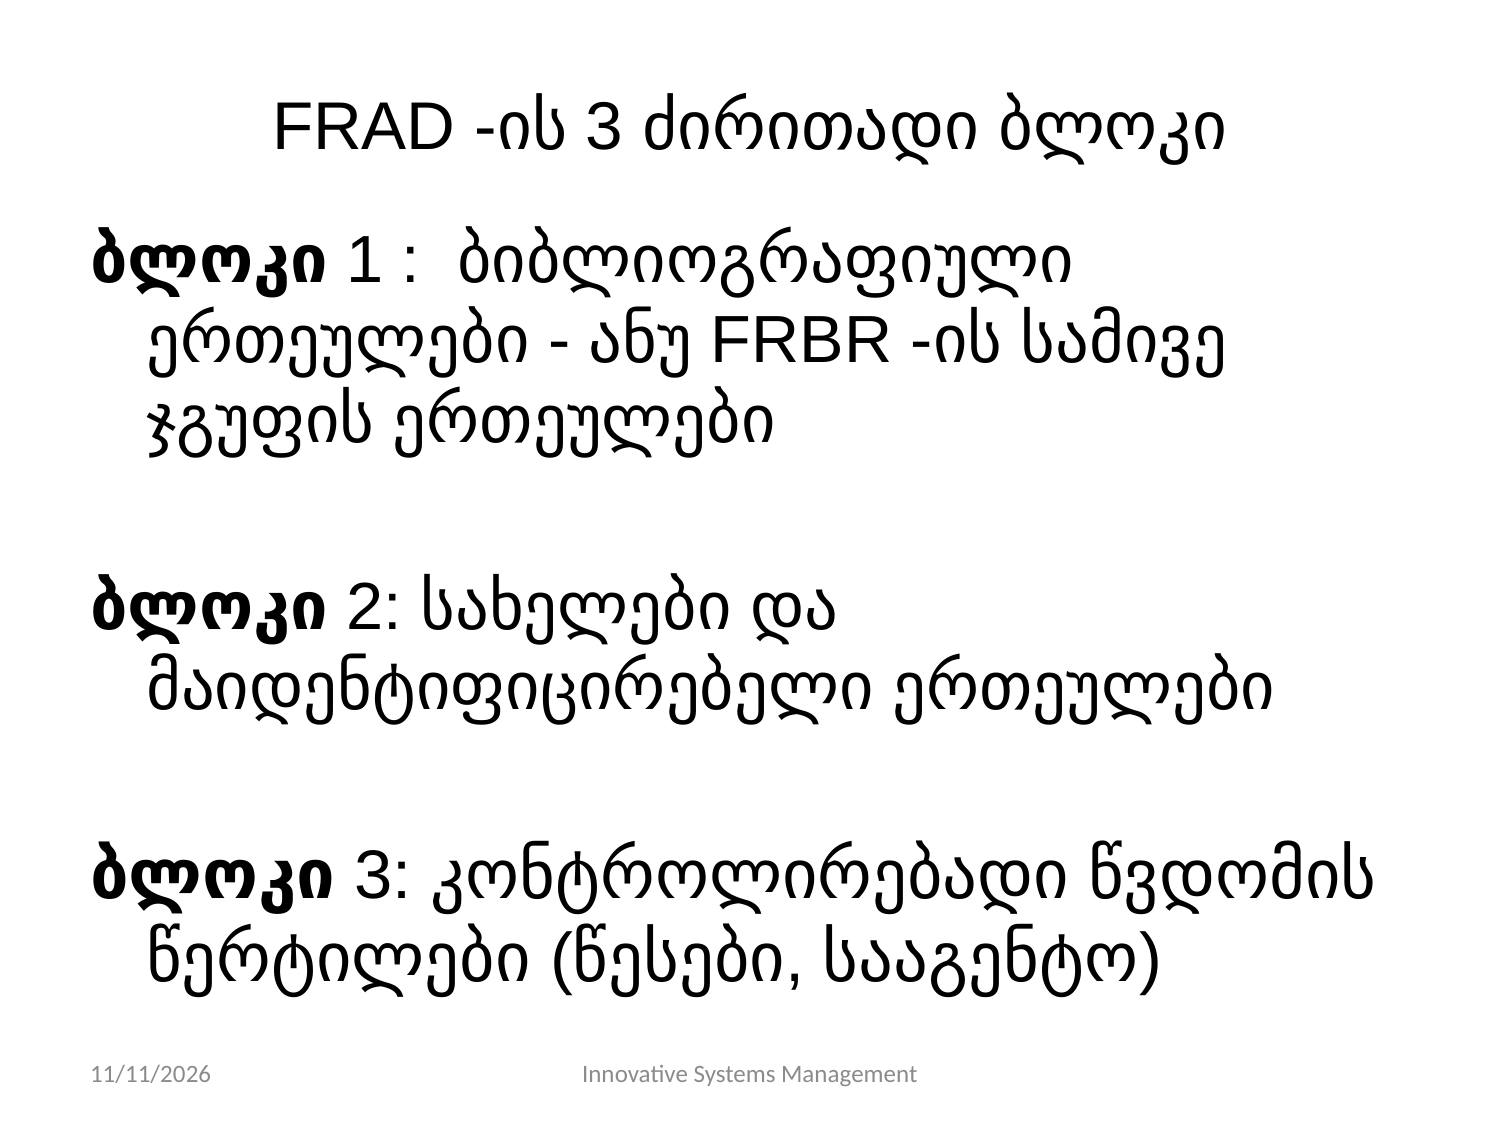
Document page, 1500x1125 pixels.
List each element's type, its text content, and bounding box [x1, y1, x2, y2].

title FRAD -ის 3 ძირითადი ბლოკი [75, 75, 1425, 172]
footer Innovative Systems Management [512, 1042, 988, 1103]
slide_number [75, 1042, 425, 1103]
list ბლოკი 1 : ბიბლიოგრაფიული ერთეულები - ანუ FRBR -ის სამივე ჯგუფის ერთეულები ბლოკი 2: სახელები და მაიდენტიფიცირებელი ერთეულები ბლოკი 3: კონტროლირებადი წვდომის წერტილები (წესები, სააგენტო) [75, 208, 1459, 1059]
